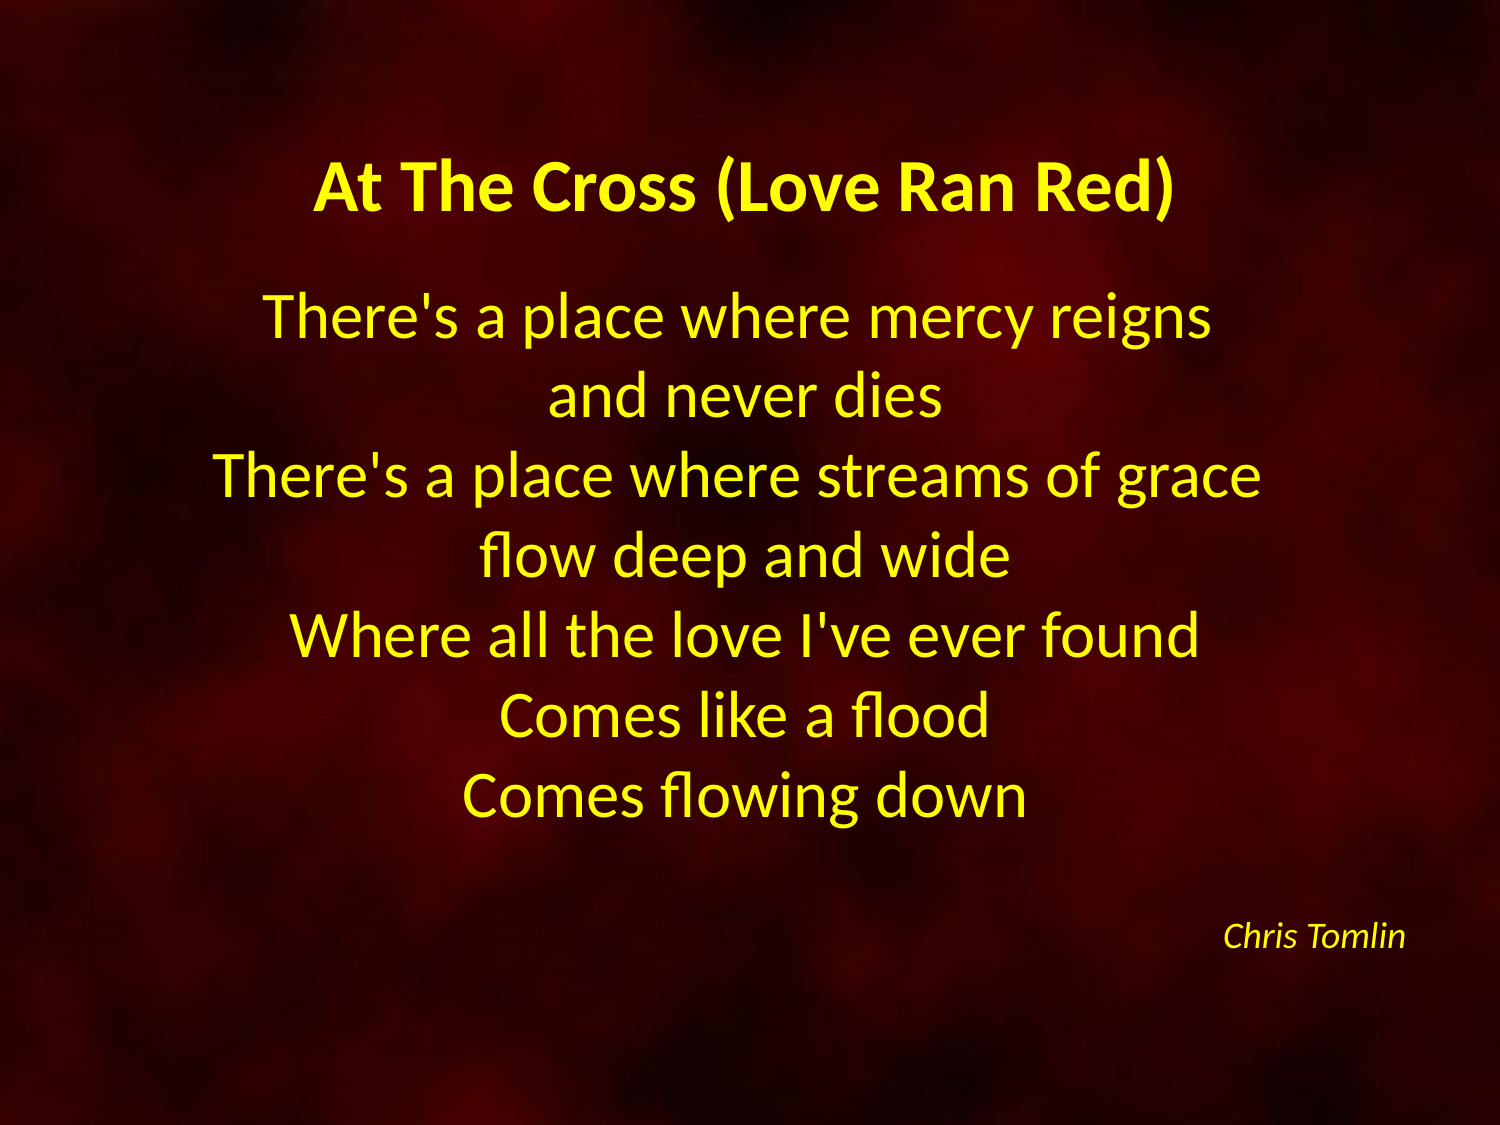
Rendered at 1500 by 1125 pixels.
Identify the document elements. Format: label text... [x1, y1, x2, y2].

text_box At The Cross (Love Ran Red) There's a place where mercy reigns and never dies There's a place where streams of grace flow deep and wide Where all the love I've ever found Comes like a flood Comes flowing down Chris Tomlin [70, 128, 1422, 1009]
picture [0, 0, 1500, 1125]
